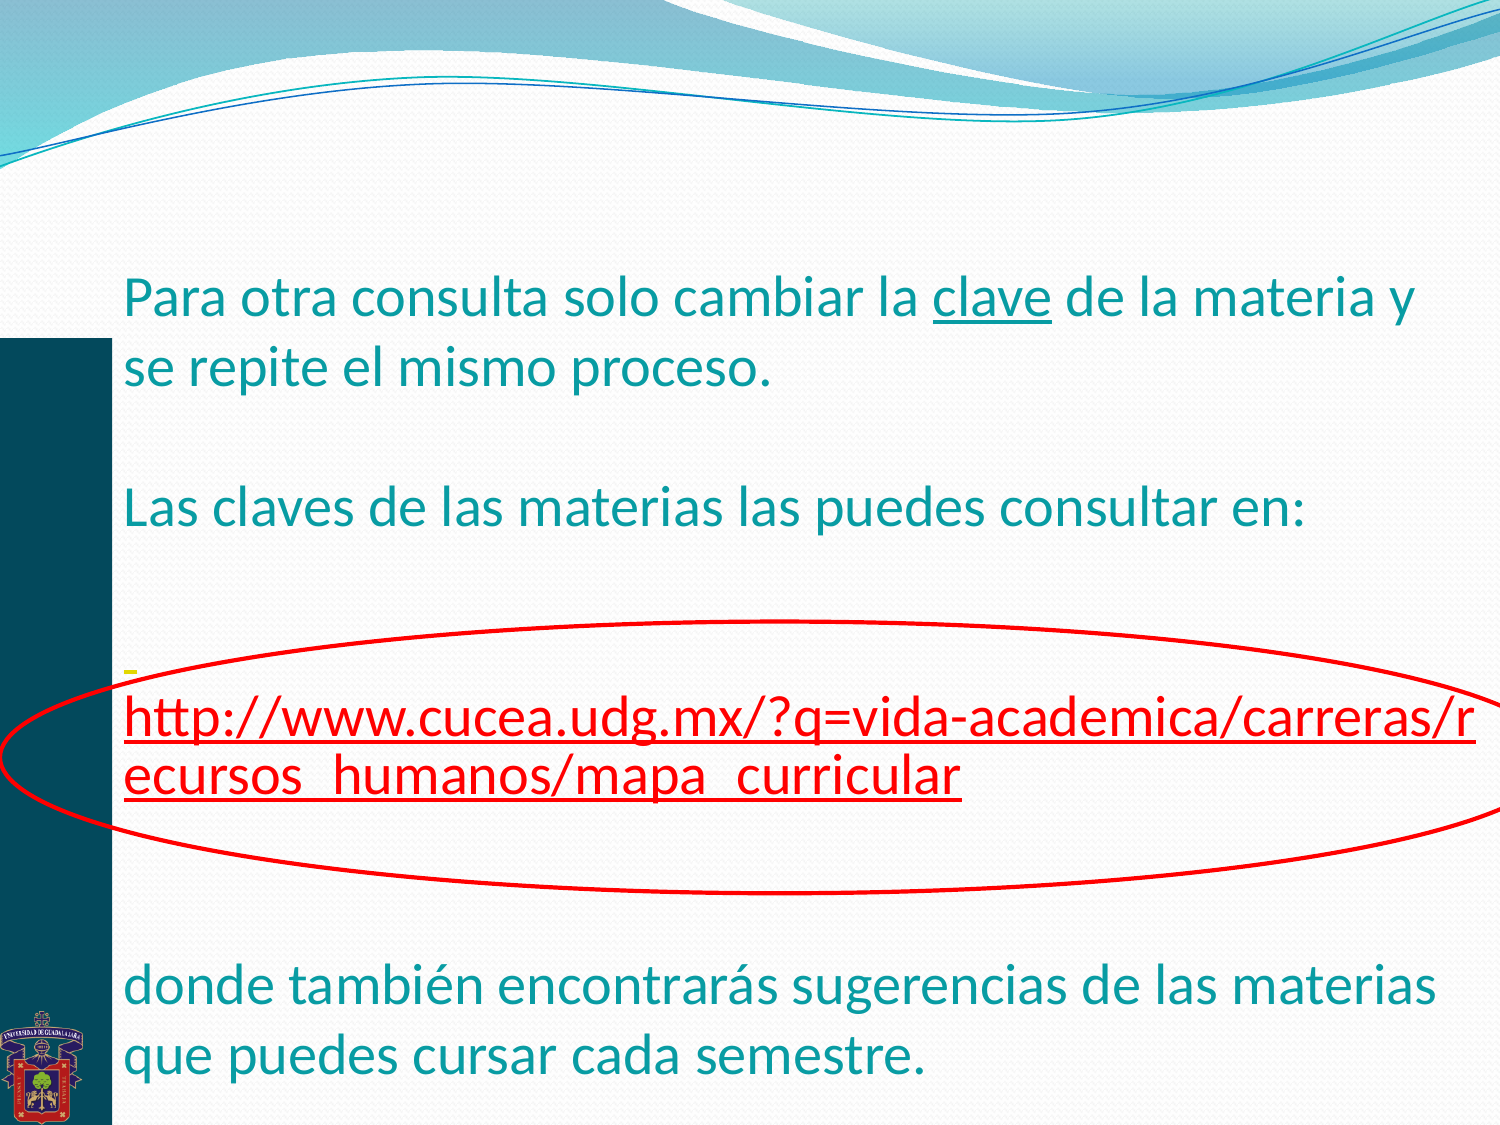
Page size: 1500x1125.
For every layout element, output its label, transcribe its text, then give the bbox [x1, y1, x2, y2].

title Para otra consulta solo cambiar la clave de la materia y se repite el mismo proceso. Las claves de las materias las puedes consultar en: http://www.cucea.udg.mx/?q=vida-academica/carreras/recursos_humanos/mapa_curricular donde también encontrarás sugerencias de las materias que puedes cursar cada semestre. [123, 821, 1477, 1028]
text_box [0, 336, 114, 744]
text_box [0, 619, 1500, 896]
text_box [0, 770, 114, 1125]
text_box [83, 1014, 88, 1125]
title Para otra consulta solo cambiar la clave de la materia y se repite el mismo proceso. Las claves de las materias las puedes consultar en: http://www.cucea.udg.mx/?q=vida-academica/carreras/recursos_humanos/mapa_curricular donde también encontrarás sugerencias de las materias que puedes cursar cada semestre. [123, 0, 1477, 694]
picture [0, 1012, 82, 1125]
